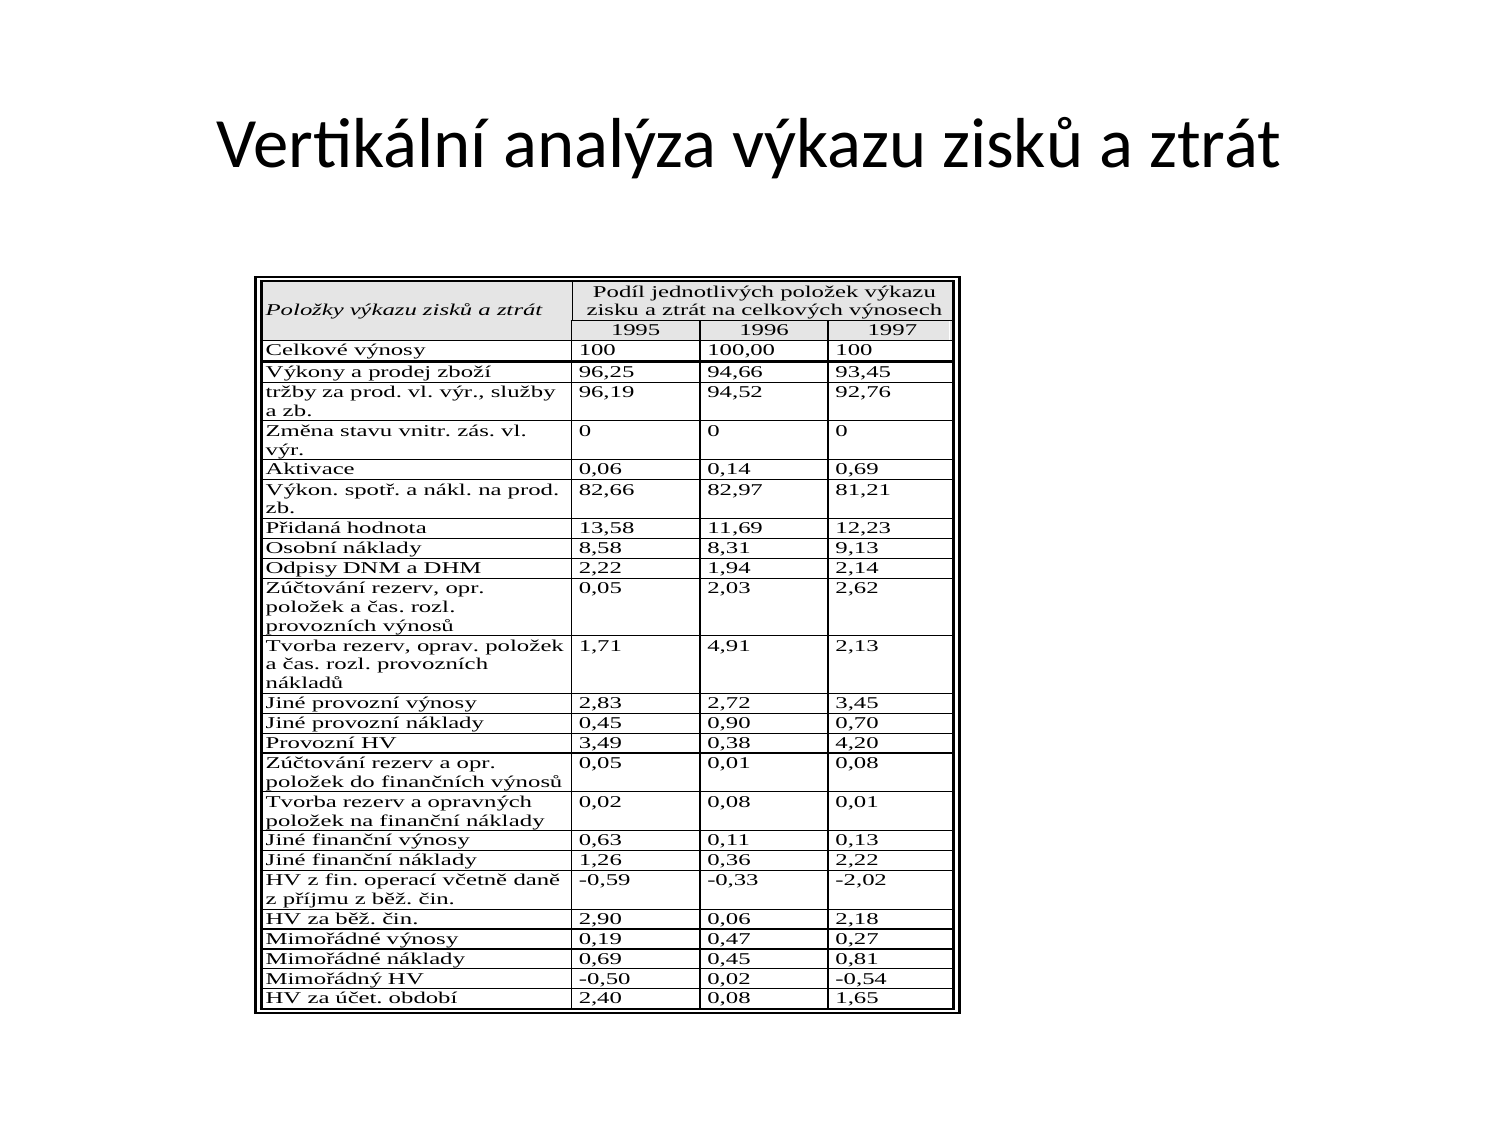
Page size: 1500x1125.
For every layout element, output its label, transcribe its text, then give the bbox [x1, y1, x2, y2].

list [253, 275, 962, 1033]
title Vertikální analýza výkazu zisků a ztrát [75, 45, 1425, 233]
